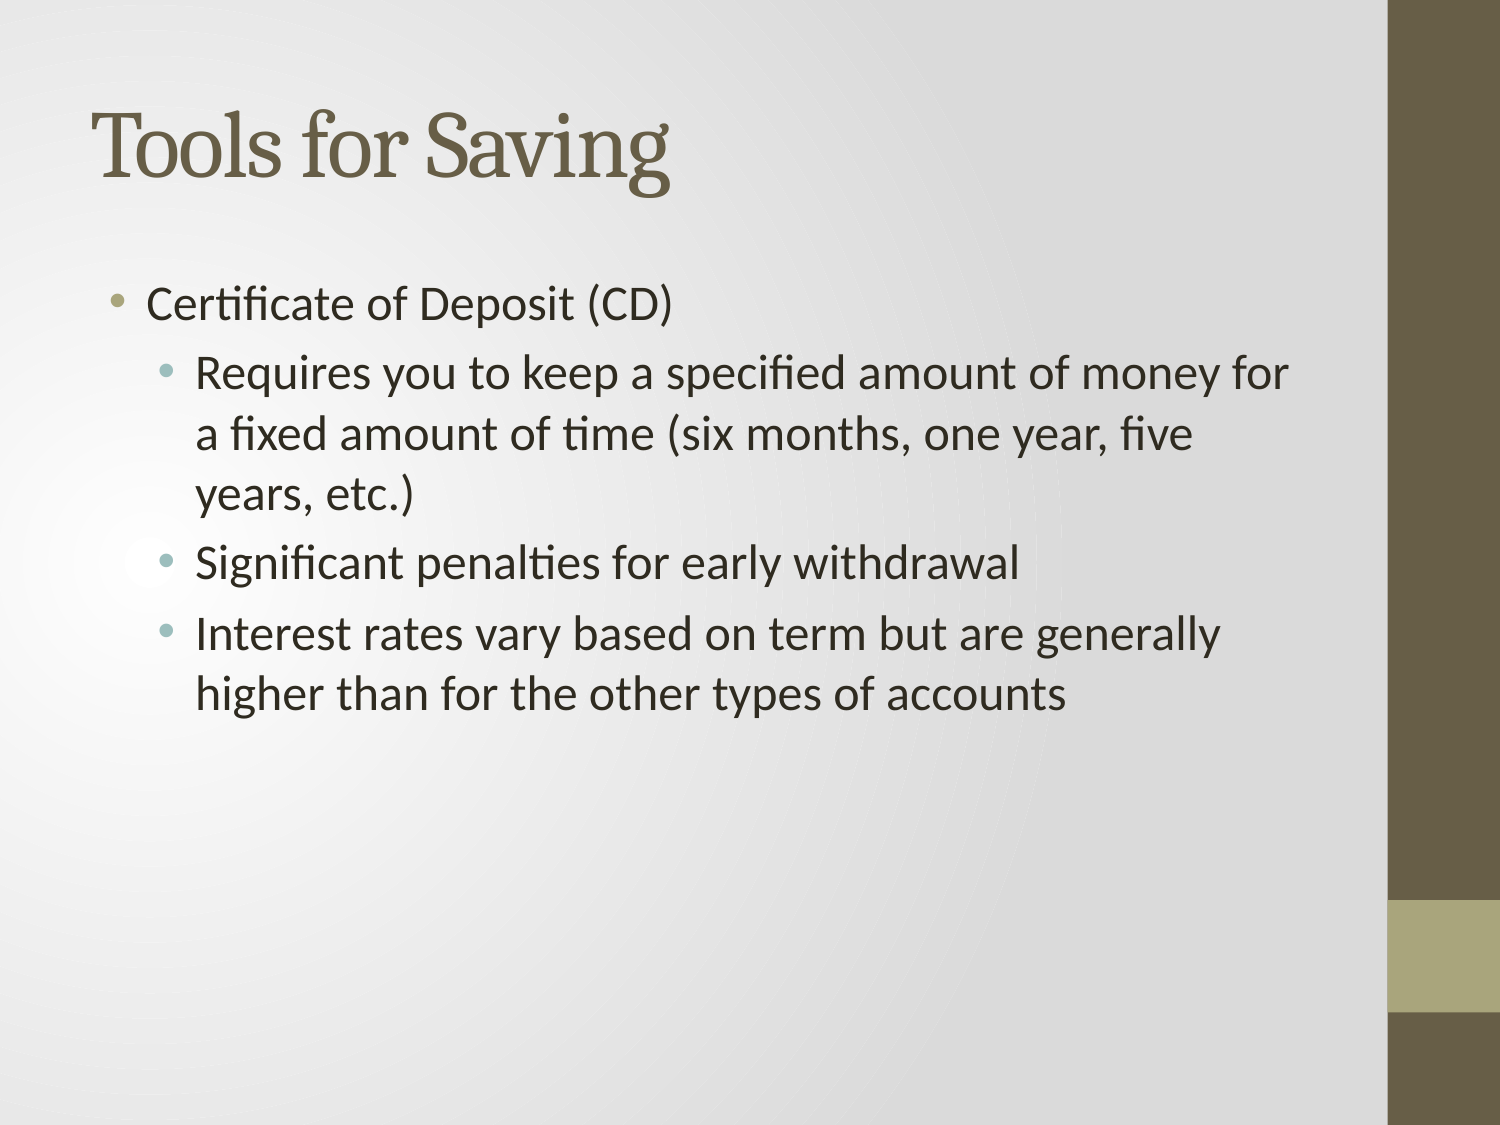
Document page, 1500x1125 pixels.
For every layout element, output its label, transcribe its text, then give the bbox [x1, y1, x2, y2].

list Certificate of Deposit (CD) Requires you to keep a specified amount of money for a fixed amount of time (six months, one year, five years, etc.) Significant penalties for early withdrawal Interest rates vary based on term but are generally higher than for the other types of accounts [75, 262, 1325, 1050]
title Tools for Saving [75, 45, 1325, 233]
